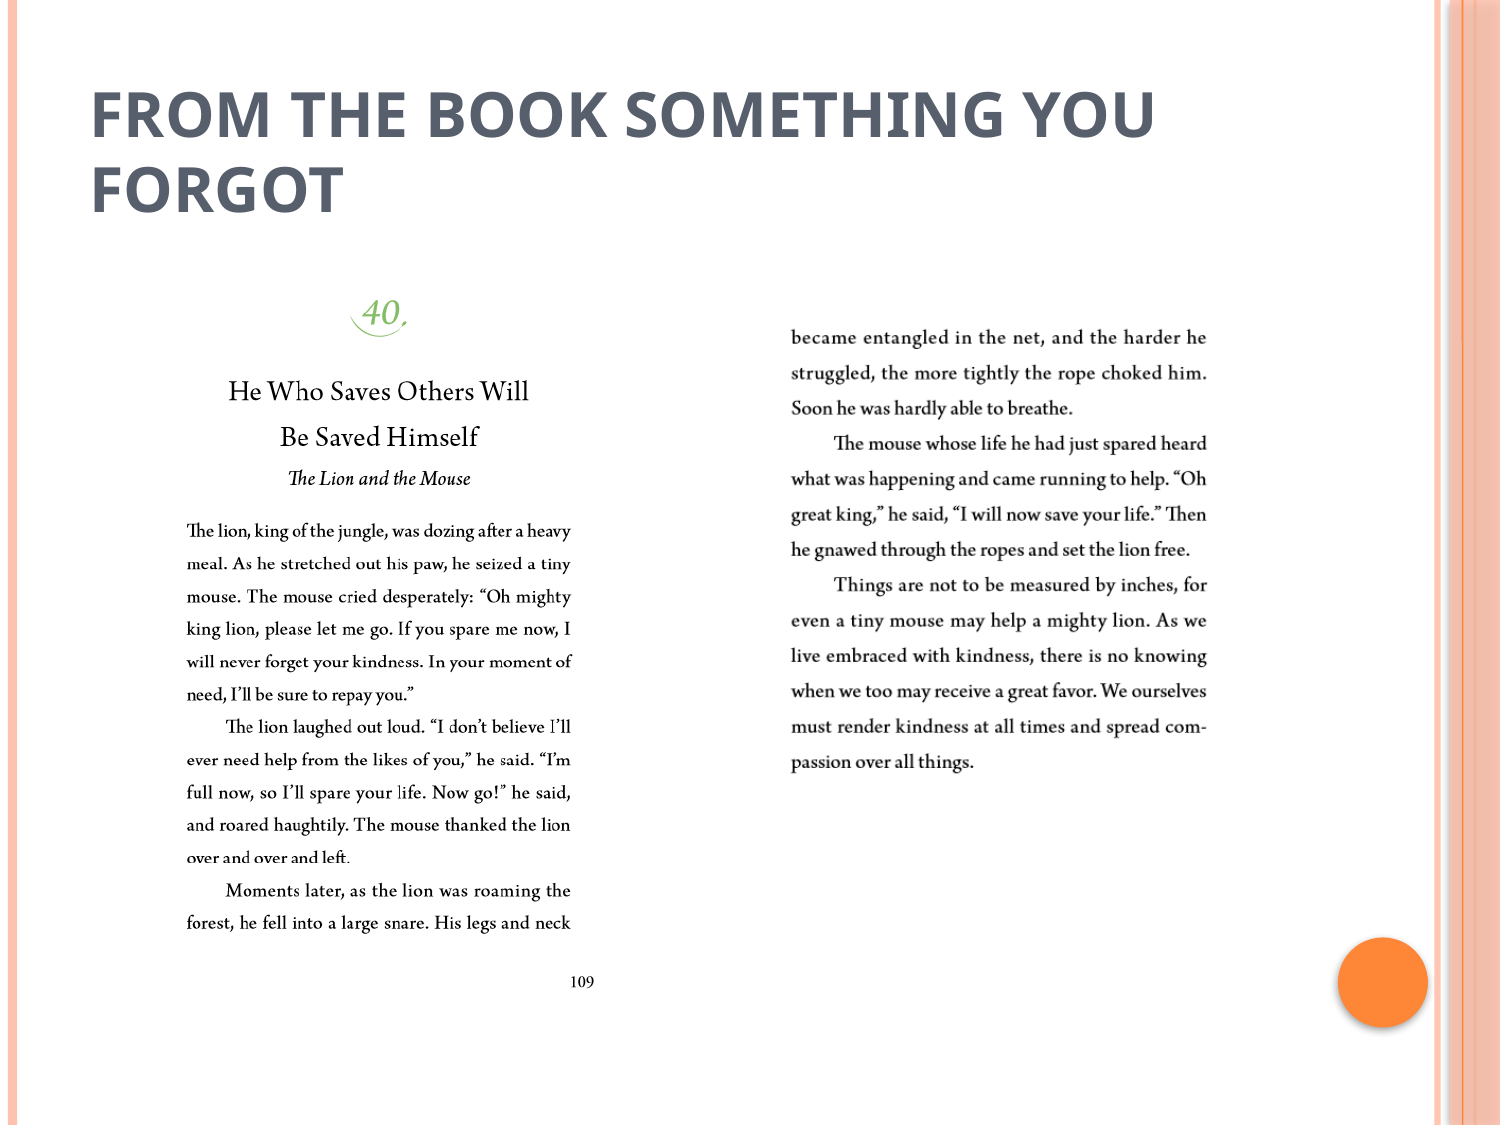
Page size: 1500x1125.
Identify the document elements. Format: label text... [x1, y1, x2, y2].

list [727, 261, 1274, 1013]
title From the book Something You Forgot [75, 45, 1300, 233]
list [95, 261, 655, 1013]
